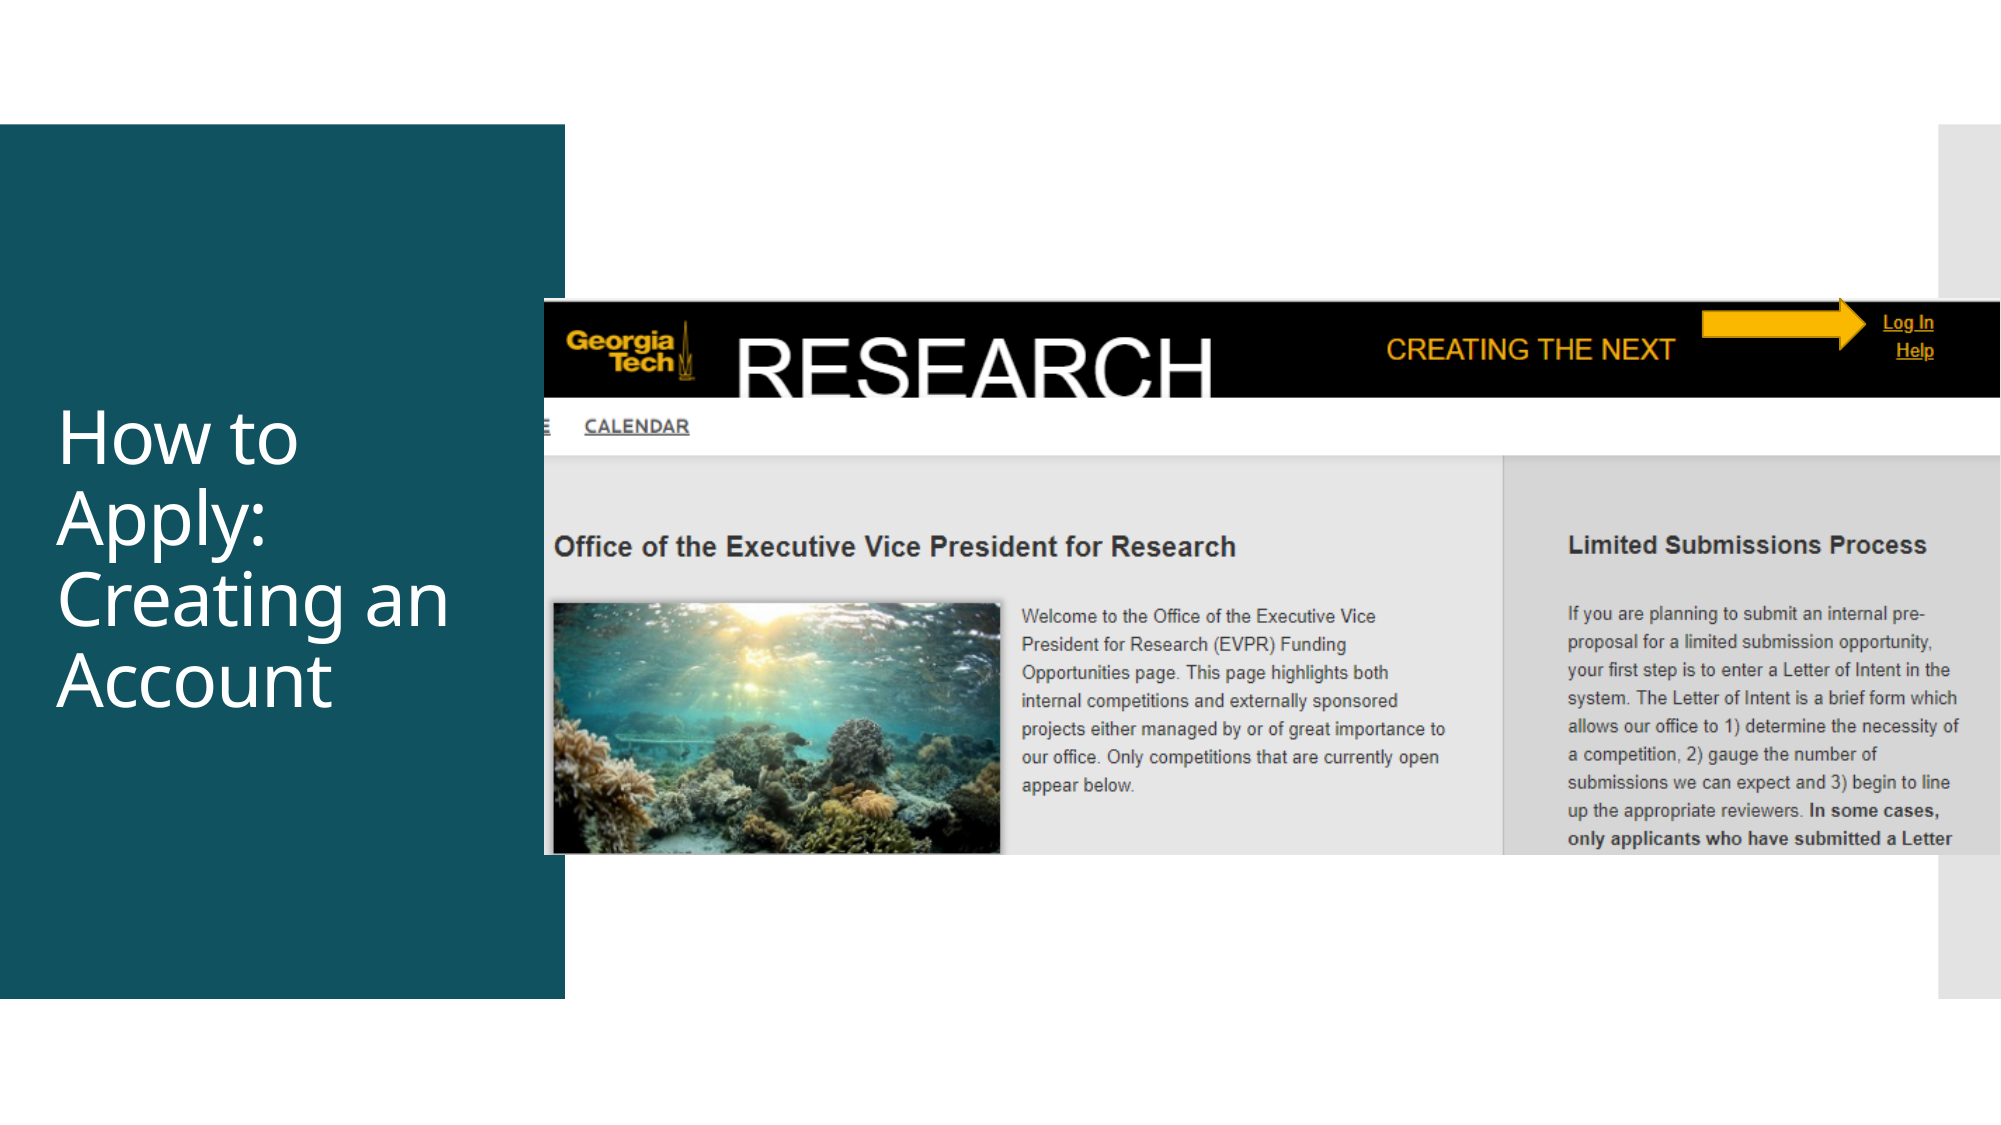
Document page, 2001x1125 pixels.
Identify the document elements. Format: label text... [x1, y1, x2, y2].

title How to Apply: Creating an Account [41, 184, 525, 940]
picture [544, 298, 2000, 855]
